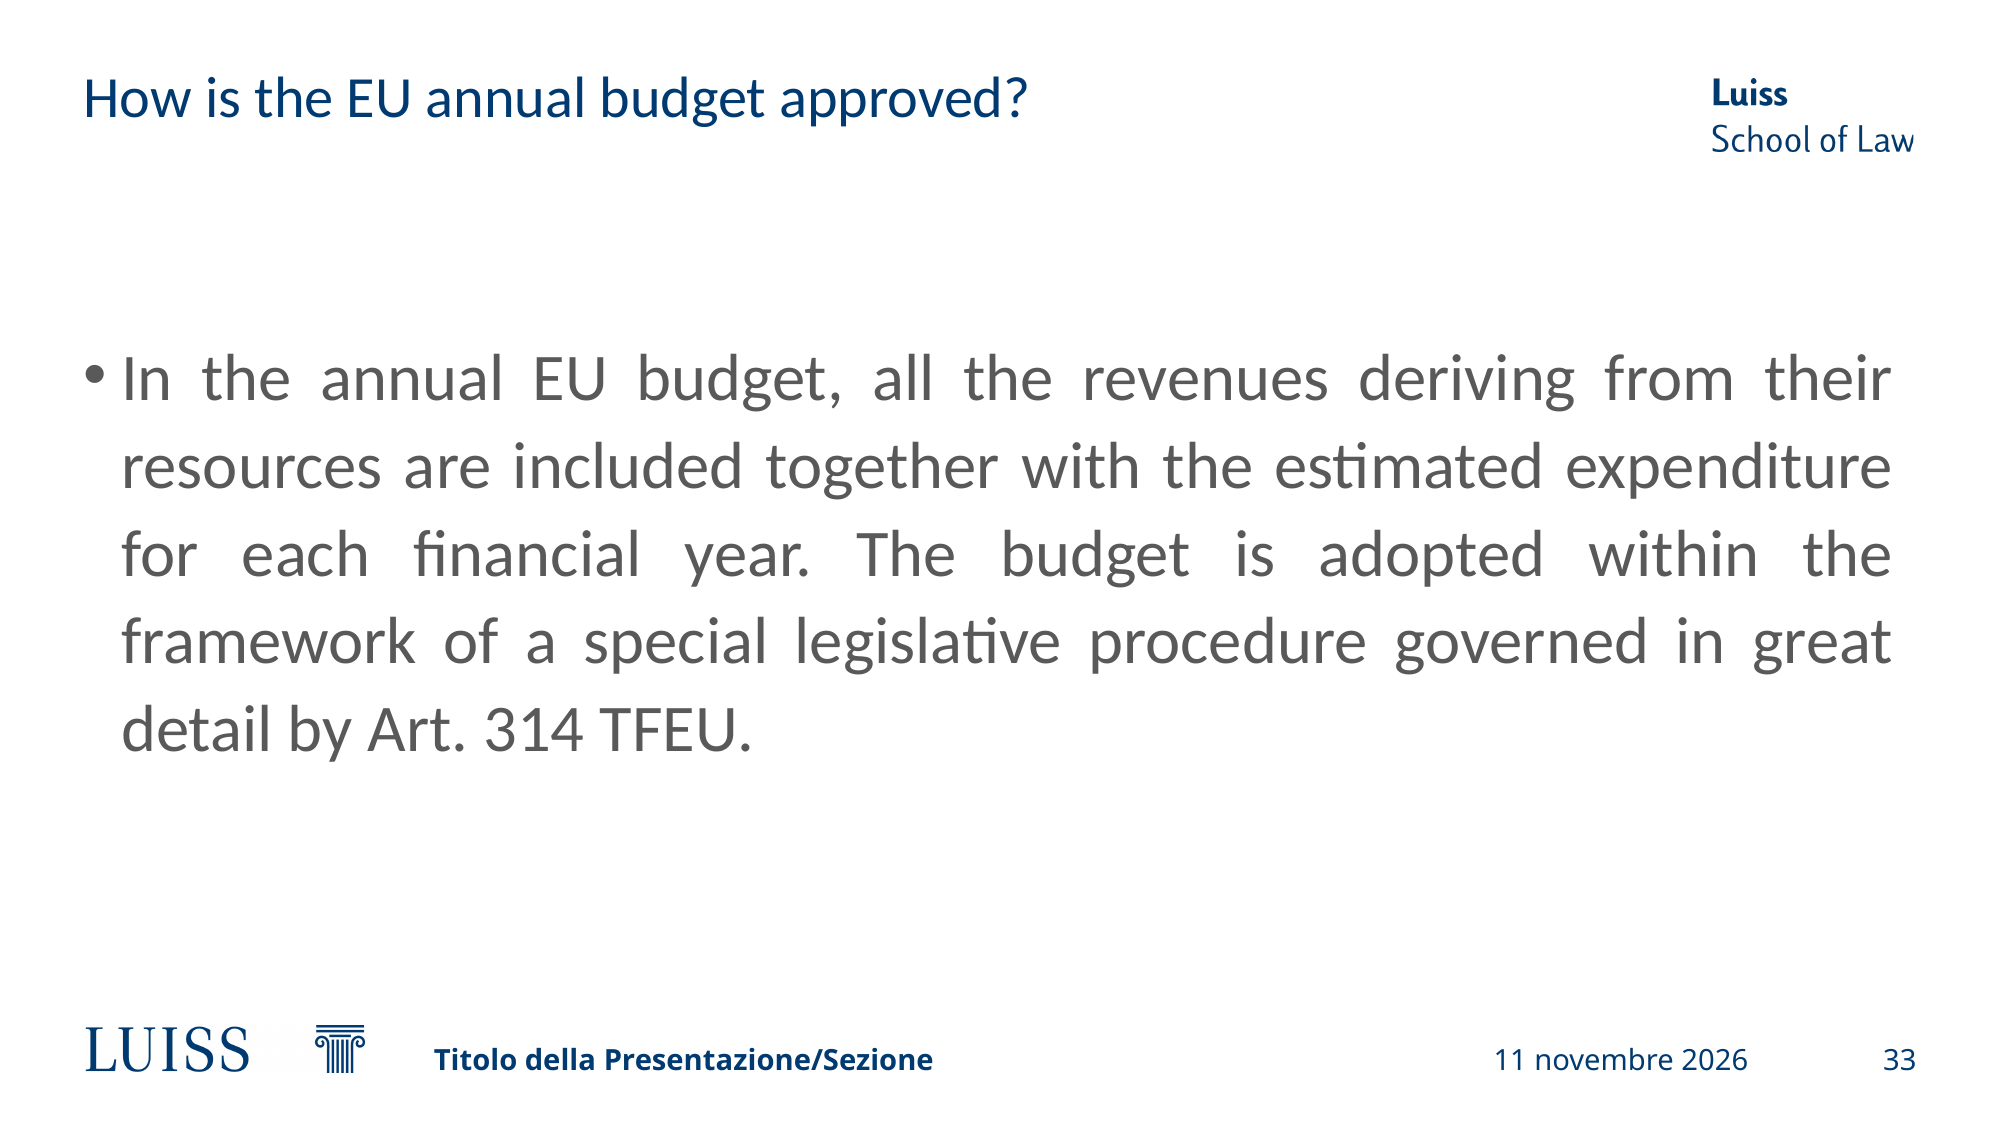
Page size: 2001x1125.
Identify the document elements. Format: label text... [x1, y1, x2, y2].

slide_number 19 settembre 2024 [1385, 1021, 1761, 1081]
slide_number 33 [1787, 1021, 1929, 1081]
list In the annual EU budget, all the revenues deriving from their resources are included together with the estimated expenditure for each financial year. The budget is adopted within the framework of a special legislative procedure governed in great detail by Art. 314 TFEU. [68, 252, 1910, 964]
picture [84, 1025, 366, 1073]
footer Titolo della Presentazione/Sezione [422, 1021, 1359, 1081]
title How is the EU annual budget approved? [68, 59, 1215, 223]
